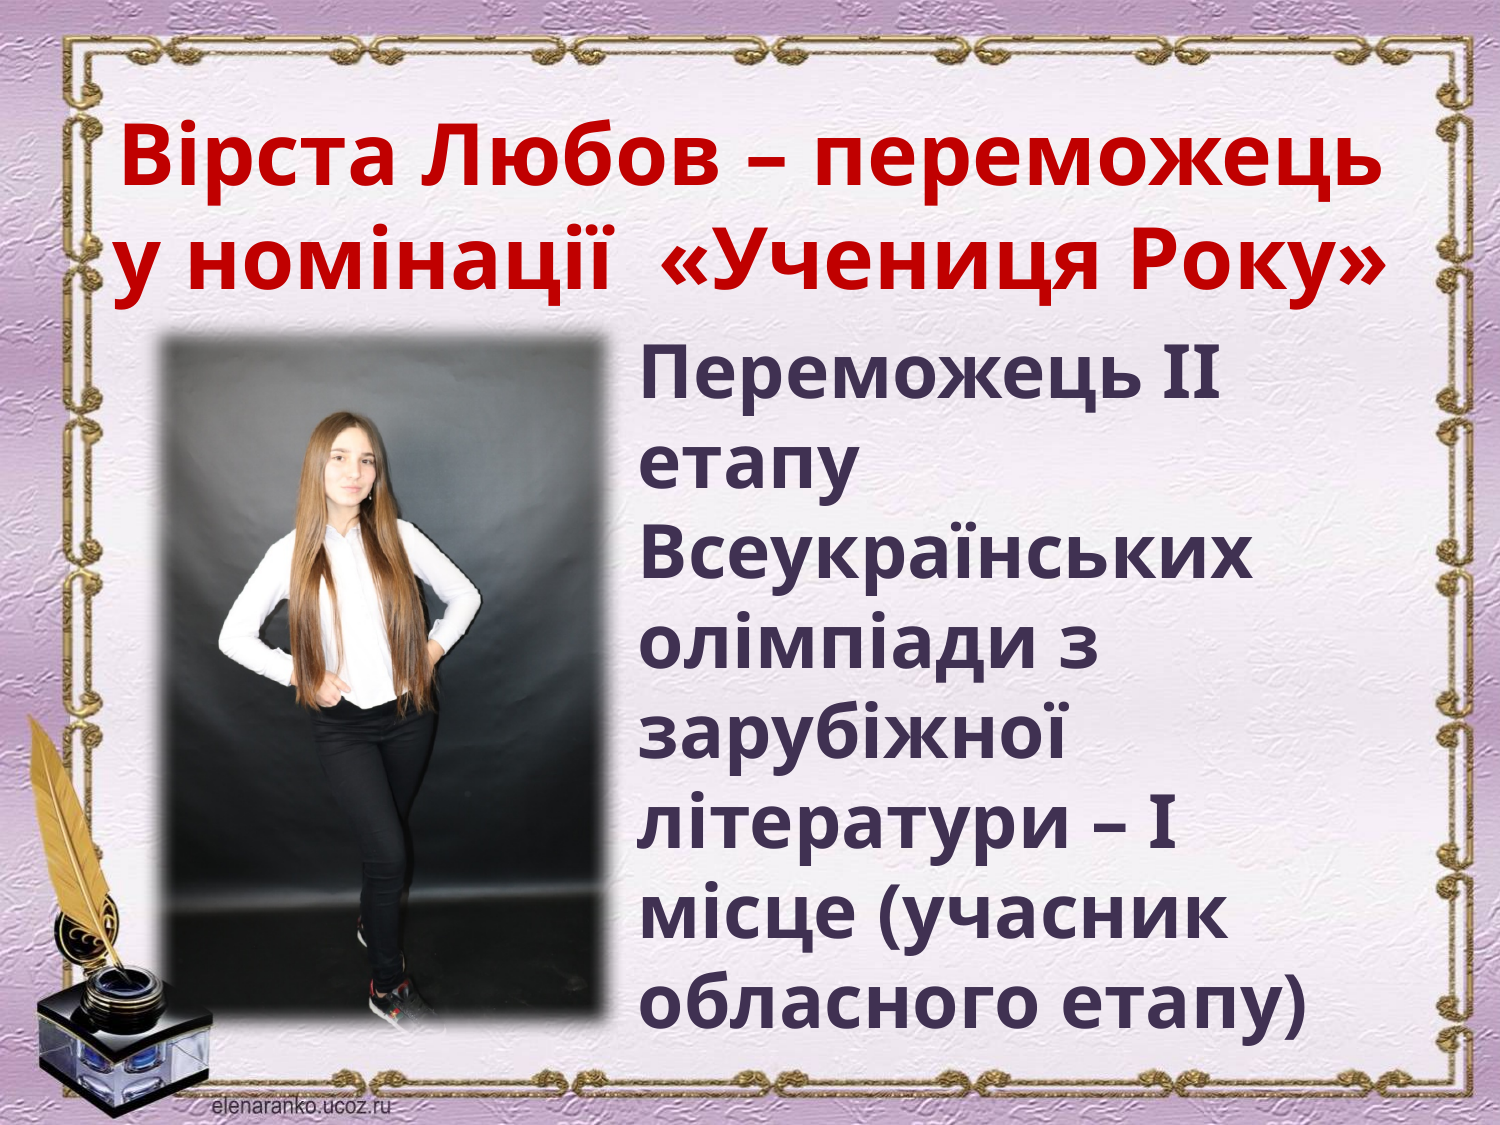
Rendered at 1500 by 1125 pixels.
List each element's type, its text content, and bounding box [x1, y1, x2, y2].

text_box Переможець ІІ етапу Всеукраїнських олімпіади з зарубіжної літератури – І місце (учасник обласного етапу) [623, 316, 1412, 1052]
picture [0, 0, 1500, 1125]
title Вірста Любов – переможець у номінації «Учениця Року» [76, 78, 1427, 329]
